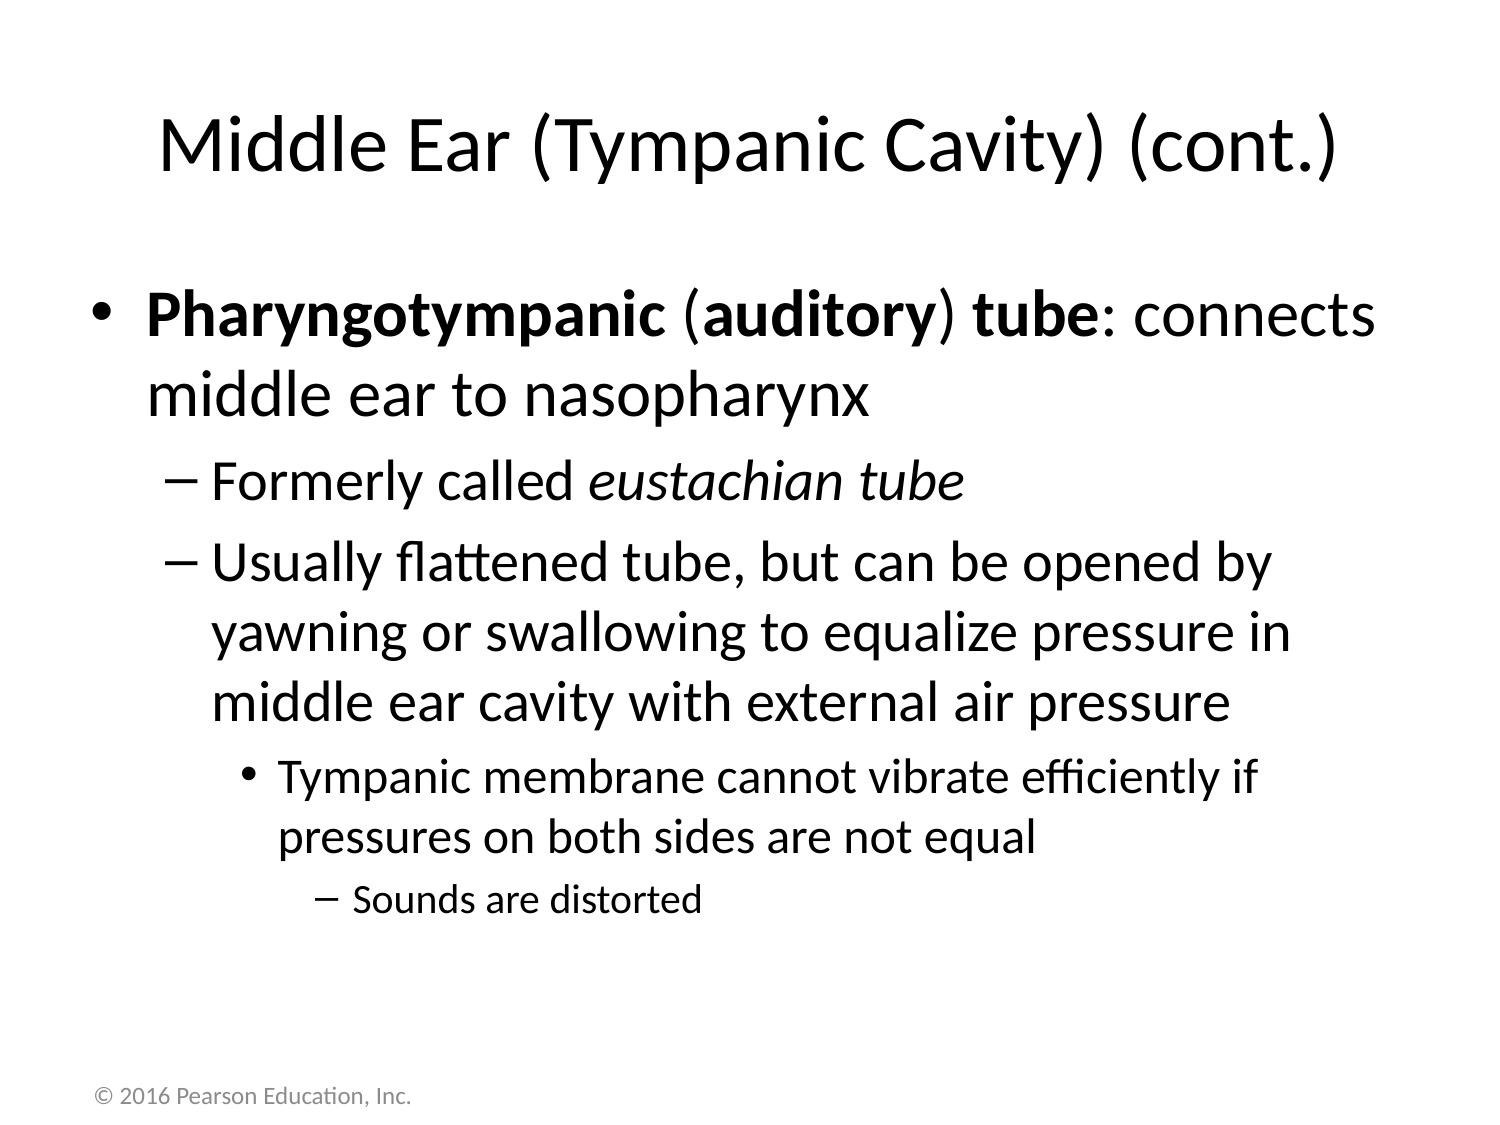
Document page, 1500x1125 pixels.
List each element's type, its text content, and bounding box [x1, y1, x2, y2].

list Pharyngotympanic (auditory) tube: connects middle ear to nasopharynx Formerly called eustachian tube Usually flattened tube, but can be opened by yawning or swallowing to equalize pressure in middle ear cavity with external air pressure Tympanic membrane cannot vibrate efficiently if pressures on both sides are not equal Sounds are distorted [75, 262, 1425, 1005]
title Middle Ear (Tympanic Cavity) (cont.) [75, 45, 1425, 233]
footer © 2016 Pearson Education, Inc. [0, 1065, 507, 1125]
